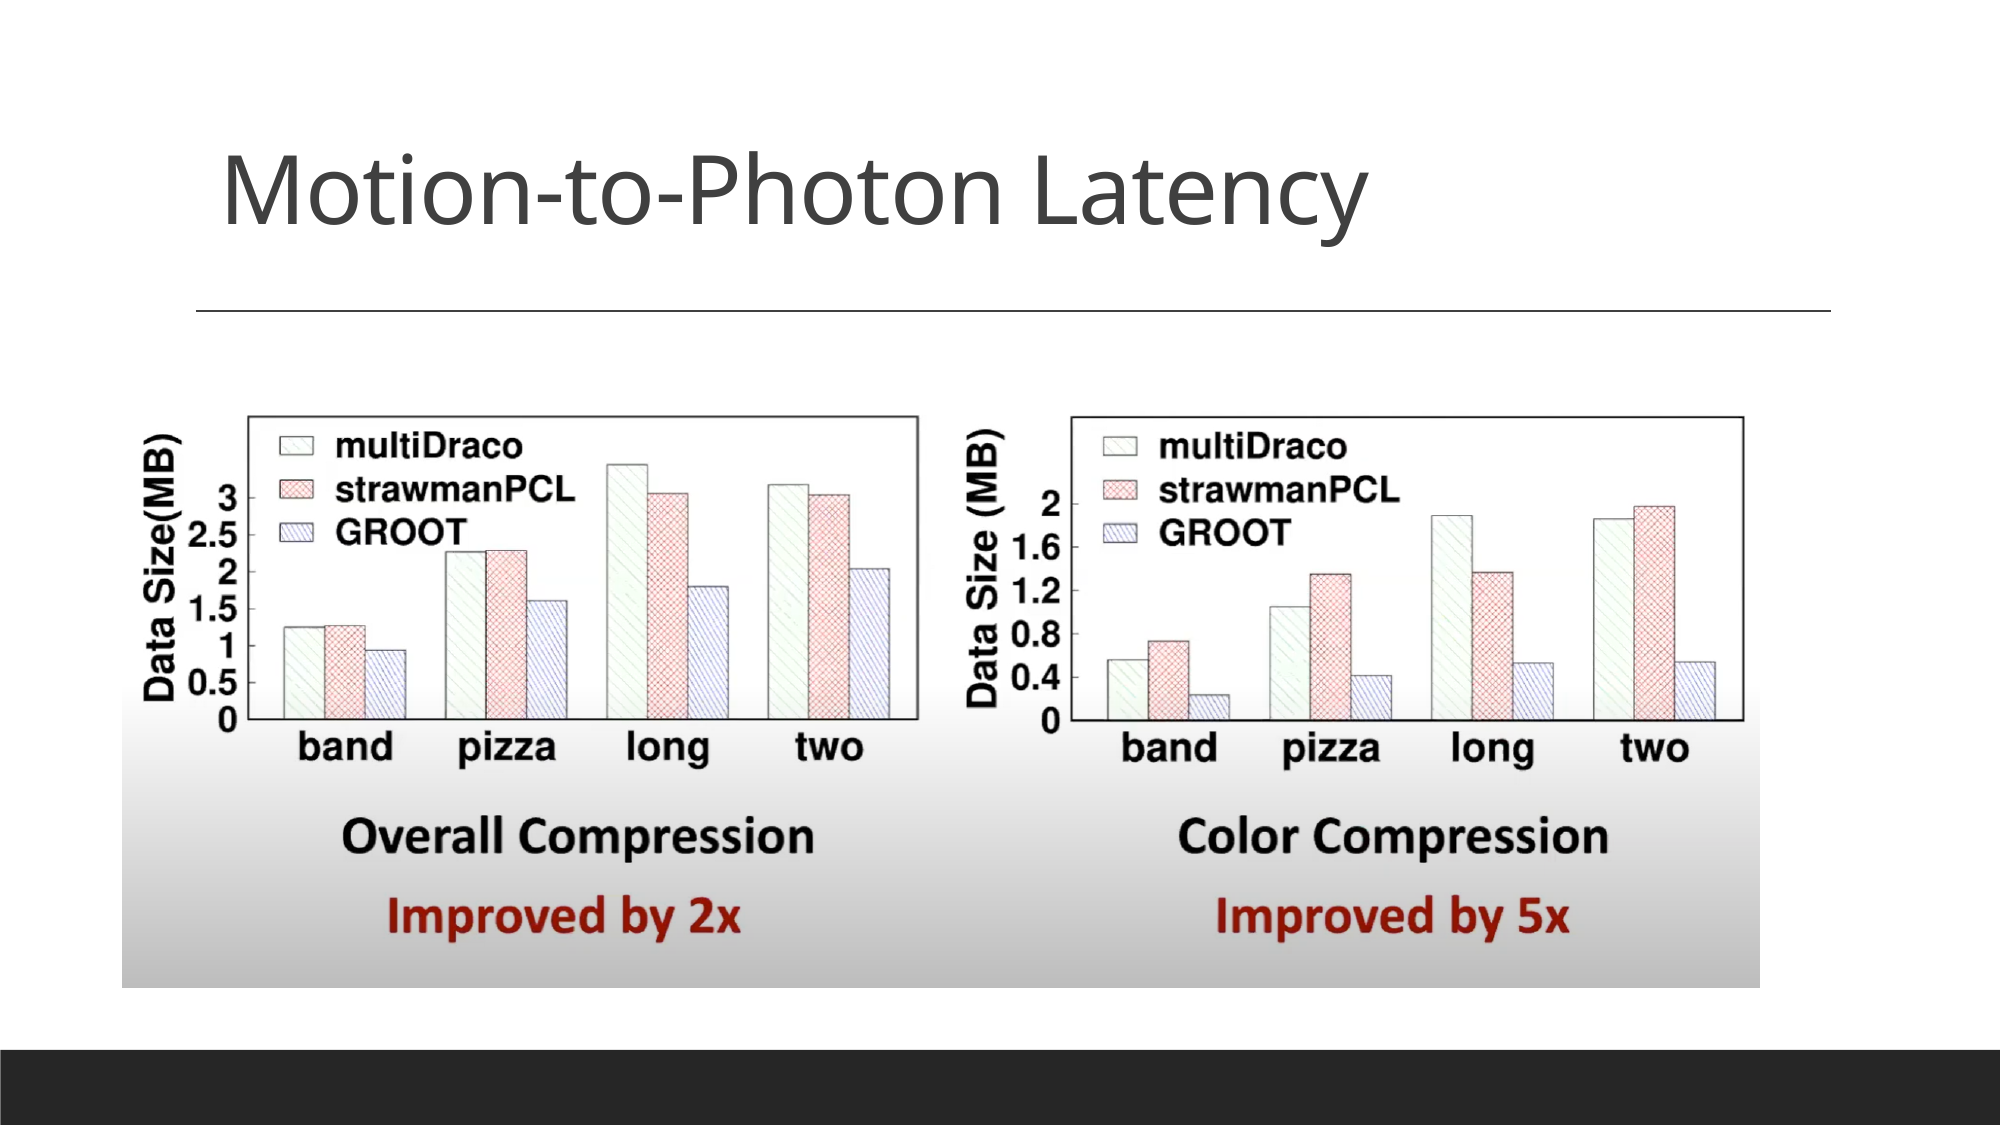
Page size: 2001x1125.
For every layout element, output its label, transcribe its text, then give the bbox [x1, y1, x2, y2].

picture [122, 327, 1760, 988]
title [180, 47, 1830, 285]
text_box Motion-to-Photon Latency [204, 71, 1855, 254]
